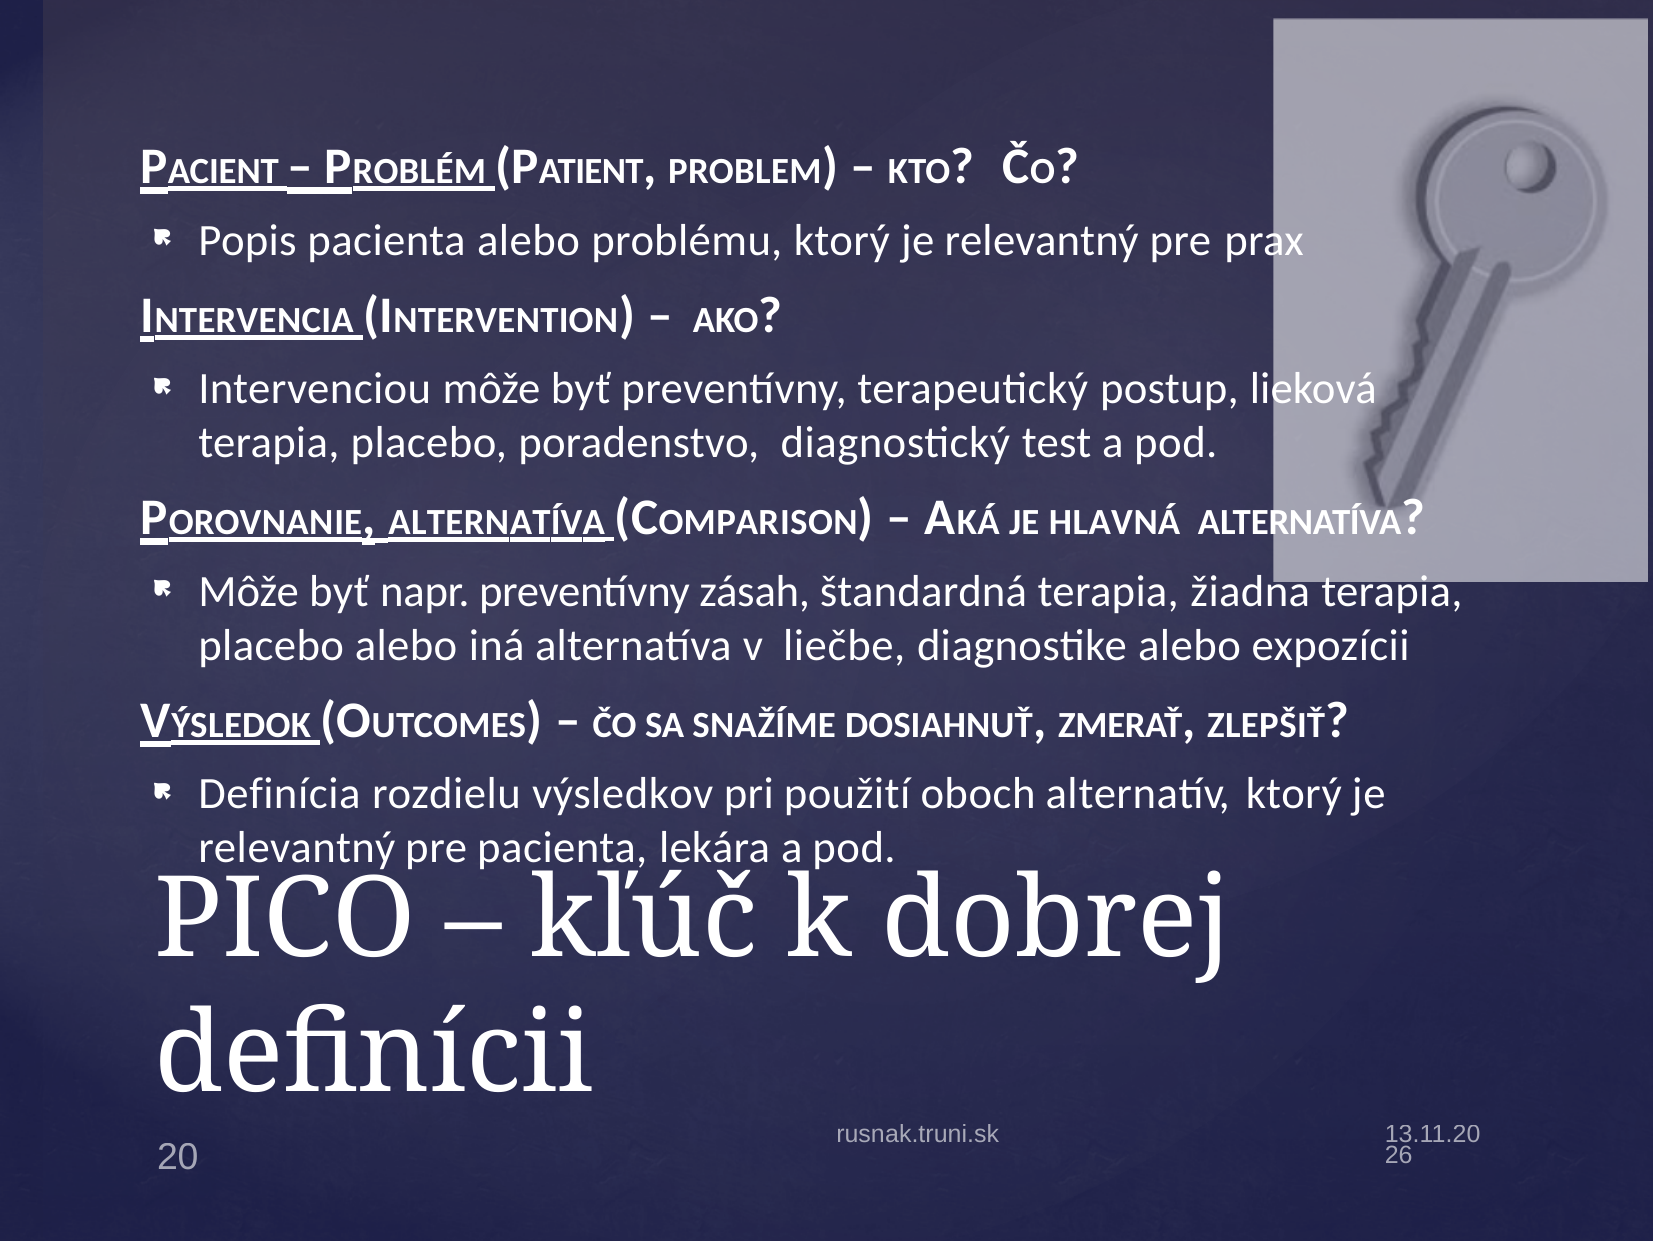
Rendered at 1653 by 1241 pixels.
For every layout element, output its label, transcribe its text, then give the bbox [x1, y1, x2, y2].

list PACIENT – PROBLÉM (PATIENT, PROBLEM) – KTO? ČO? Popis pacienta alebo problému, ktorý je relevantný pre prax INTERVENCIA (INTERVENTION) – AKO? Intervenciou môže byť preventívny, terapeutický postup, lieková terapia, placebo, poradenstvo, diagnostický test a pod. POROVNANIE, ALTERNATÍVA (COMPARISON) – AKÁ JE HLAVNÁ ALTERNATÍVA? Môže byť napr. preventívny zásah, štandardná terapia, žiadna terapia, placebo alebo iná alternatíva v liečbe, diagnostike alebo expozícii VÝSLEDOK (OUTCOMES) – ČO SA SNAŽÍME DOSIAHNUŤ, ZMERAŤ, ZLEPŠIŤ? Definícia rozdielu výsledkov pri použití oboch alternatív, ktorý je relevantný pre pacienta, lekára a pod. [123, 124, 1488, 900]
picture [1178, 111, 1653, 488]
title PICO – kľúč k dobrej definícii [137, 957, 1502, 1123]
slide_number 20 [140, 1122, 276, 1180]
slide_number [1368, 1113, 1502, 1180]
footer rusnak.truni.sk [819, 1113, 1027, 1180]
